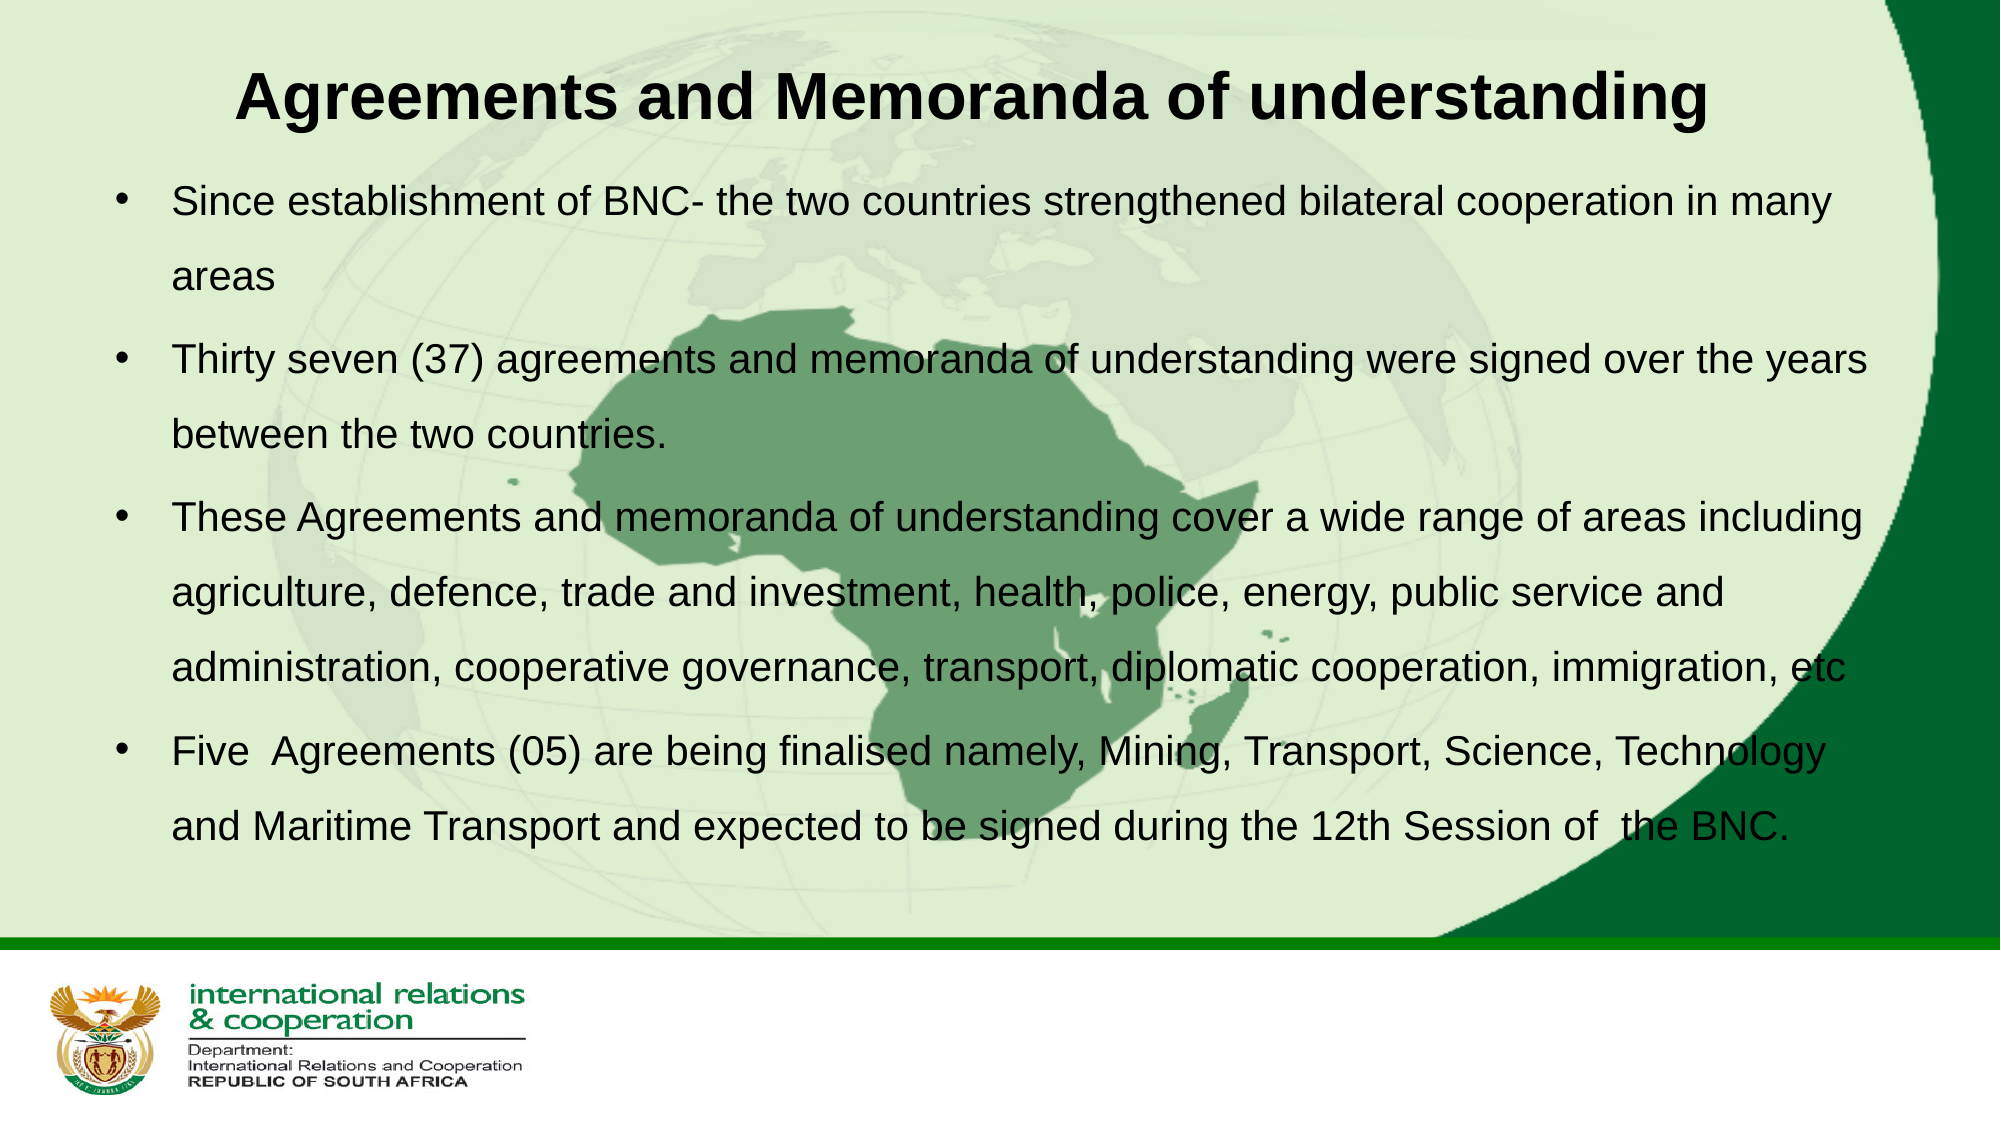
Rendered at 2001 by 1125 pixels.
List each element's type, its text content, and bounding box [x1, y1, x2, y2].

title Agreements and Memoranda of understanding [99, 45, 1865, 141]
list Since establishment of BNC- the two countries strengthened bilateral cooperation in many areas Thirty seven (37) agreements and memoranda of understanding were signed over the years between the two countries. These Agreements and memoranda of understanding cover a wide range of areas including agriculture, defence, trade and investment, health, police, energy, public service and administration, cooperative governance, transport, diplomatic cooperation, immigration, etc Five Agreements (05) are being finalised namely, Mining, Transport, Science, Technology and Maritime Transport and expected to be signed during the 12th Session of the BNC. [99, 141, 1901, 925]
picture [0, 0, 2000, 937]
picture [50, 974, 534, 1095]
